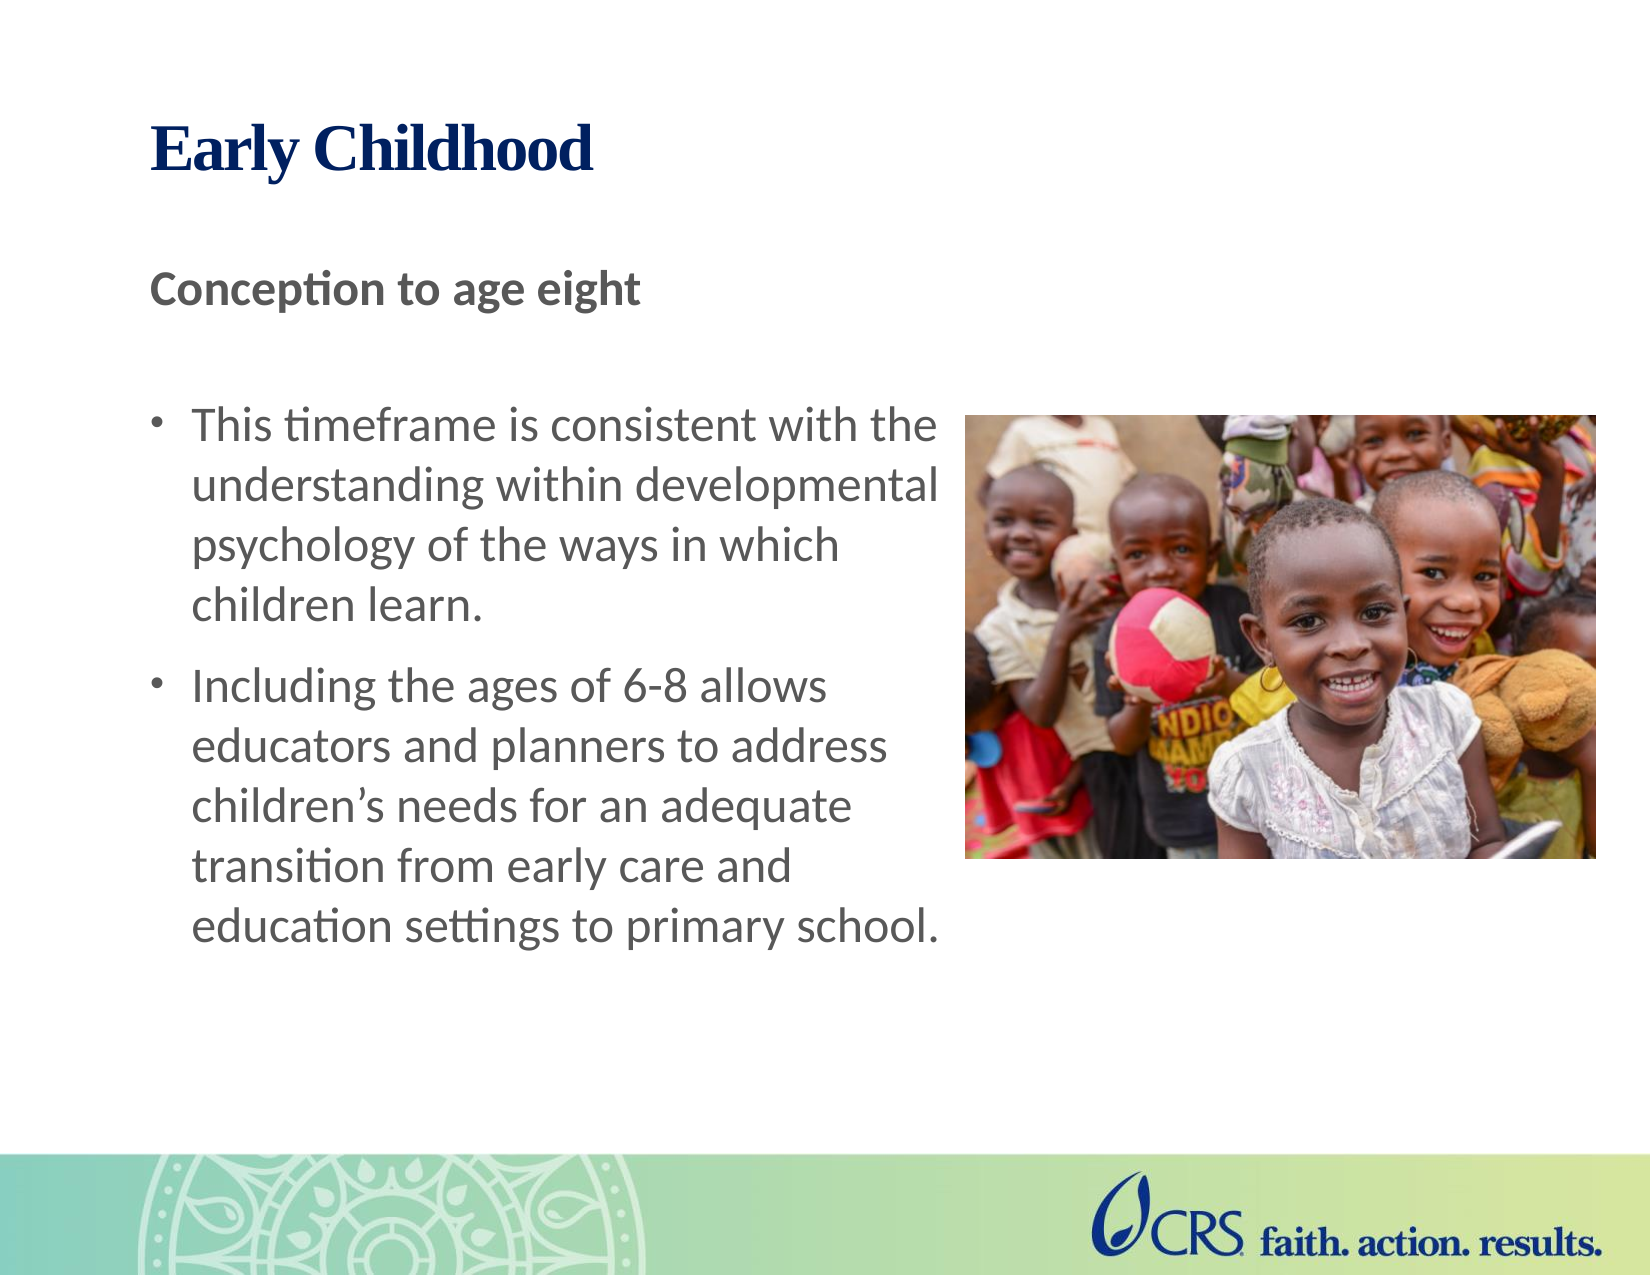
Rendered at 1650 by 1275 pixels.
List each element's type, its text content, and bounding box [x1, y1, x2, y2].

title Early Childhood [150, 0, 1350, 184]
picture [0, 1153, 1650, 1275]
picture [965, 415, 1596, 859]
list Conception to age eight This timeframe is consistent with the understanding within developmental psychology of the ways in which children learn. Including the ages of 6-8 allows educators and planners to address children’s needs for an adequate transition from early care and education settings to primary school. [150, 254, 950, 1116]
